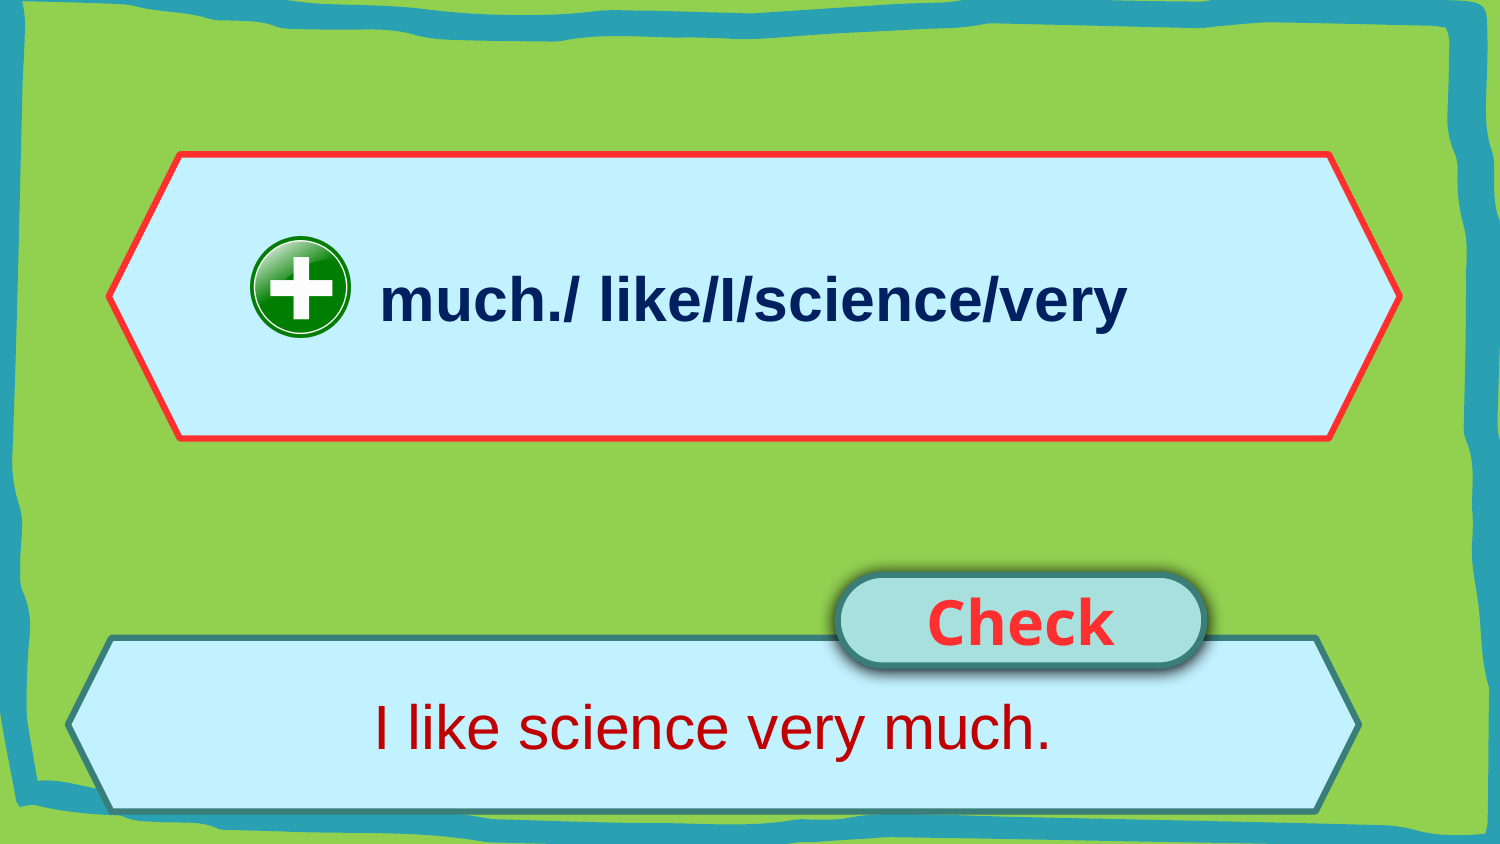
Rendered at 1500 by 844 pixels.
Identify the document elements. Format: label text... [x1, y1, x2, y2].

text_box I like science very much. [66, 635, 1361, 814]
picture [249, 236, 352, 339]
text_box Check [835, 572, 1207, 668]
text_box much./ like/I/science/very [106, 152, 1402, 441]
